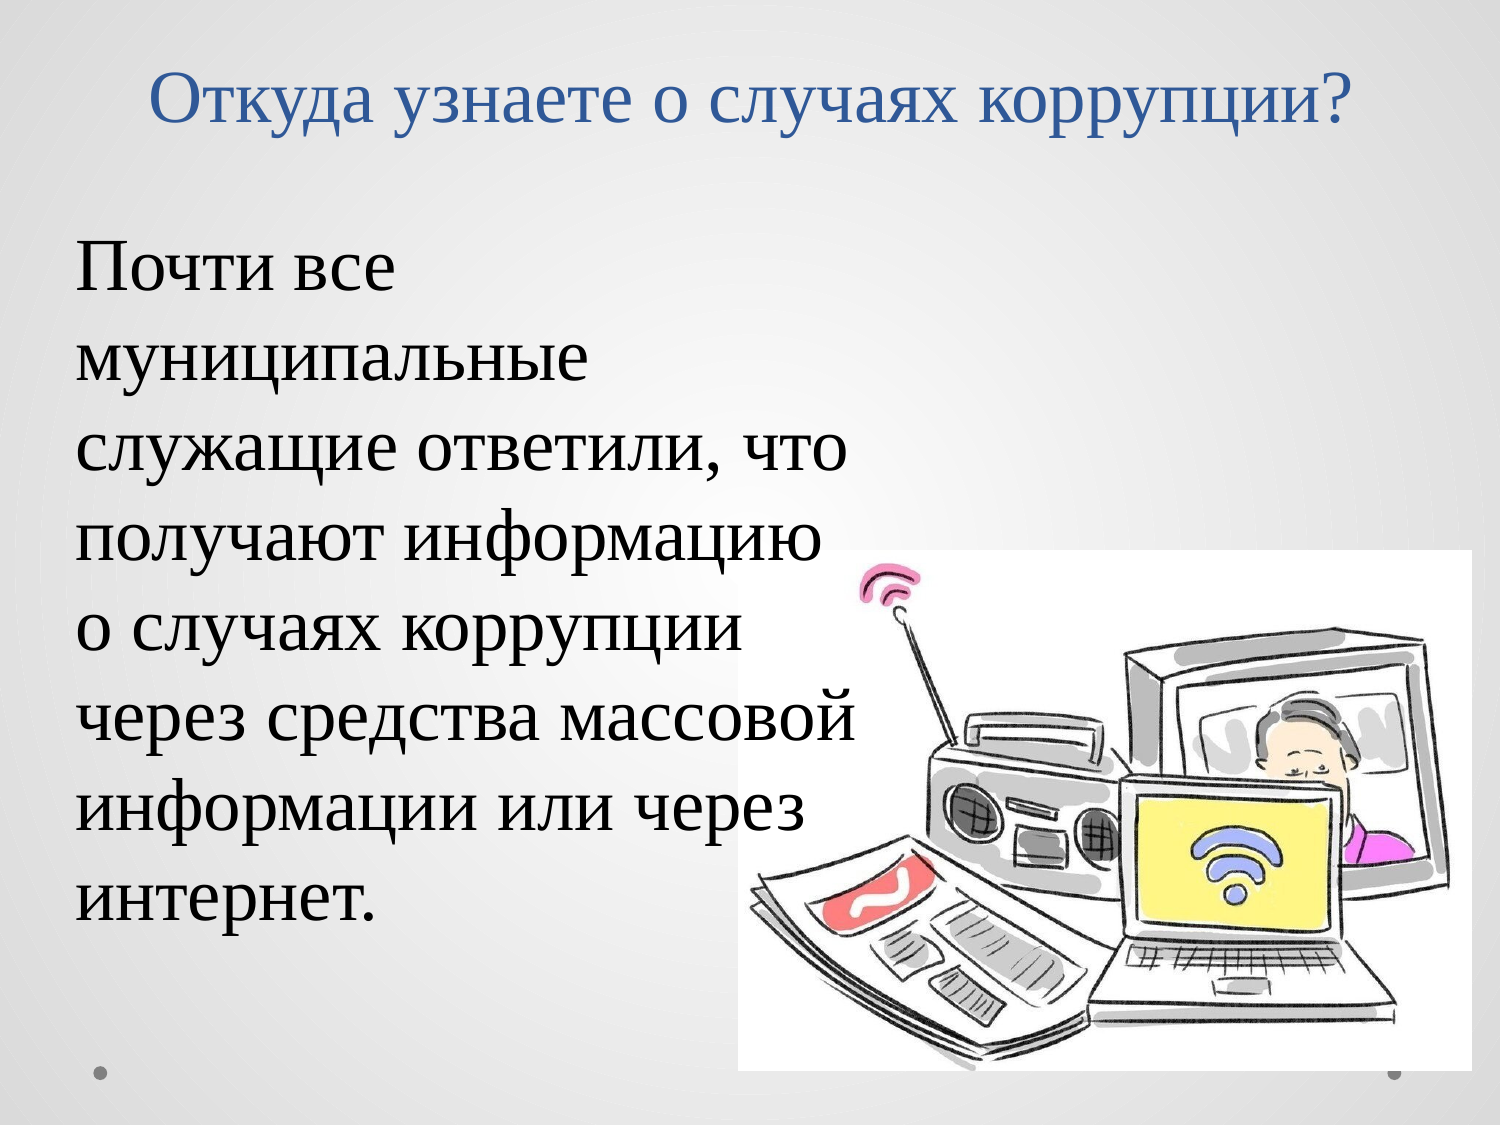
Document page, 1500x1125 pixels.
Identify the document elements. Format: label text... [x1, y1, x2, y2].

list Почти все муниципальные служащие ответили, что получают информацию о случаях коррупции через средства массовой информации или через интернет. [60, 208, 892, 1047]
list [737, 550, 1472, 1071]
title Откуда узнаете о случаях коррупции? [76, 42, 1427, 145]
